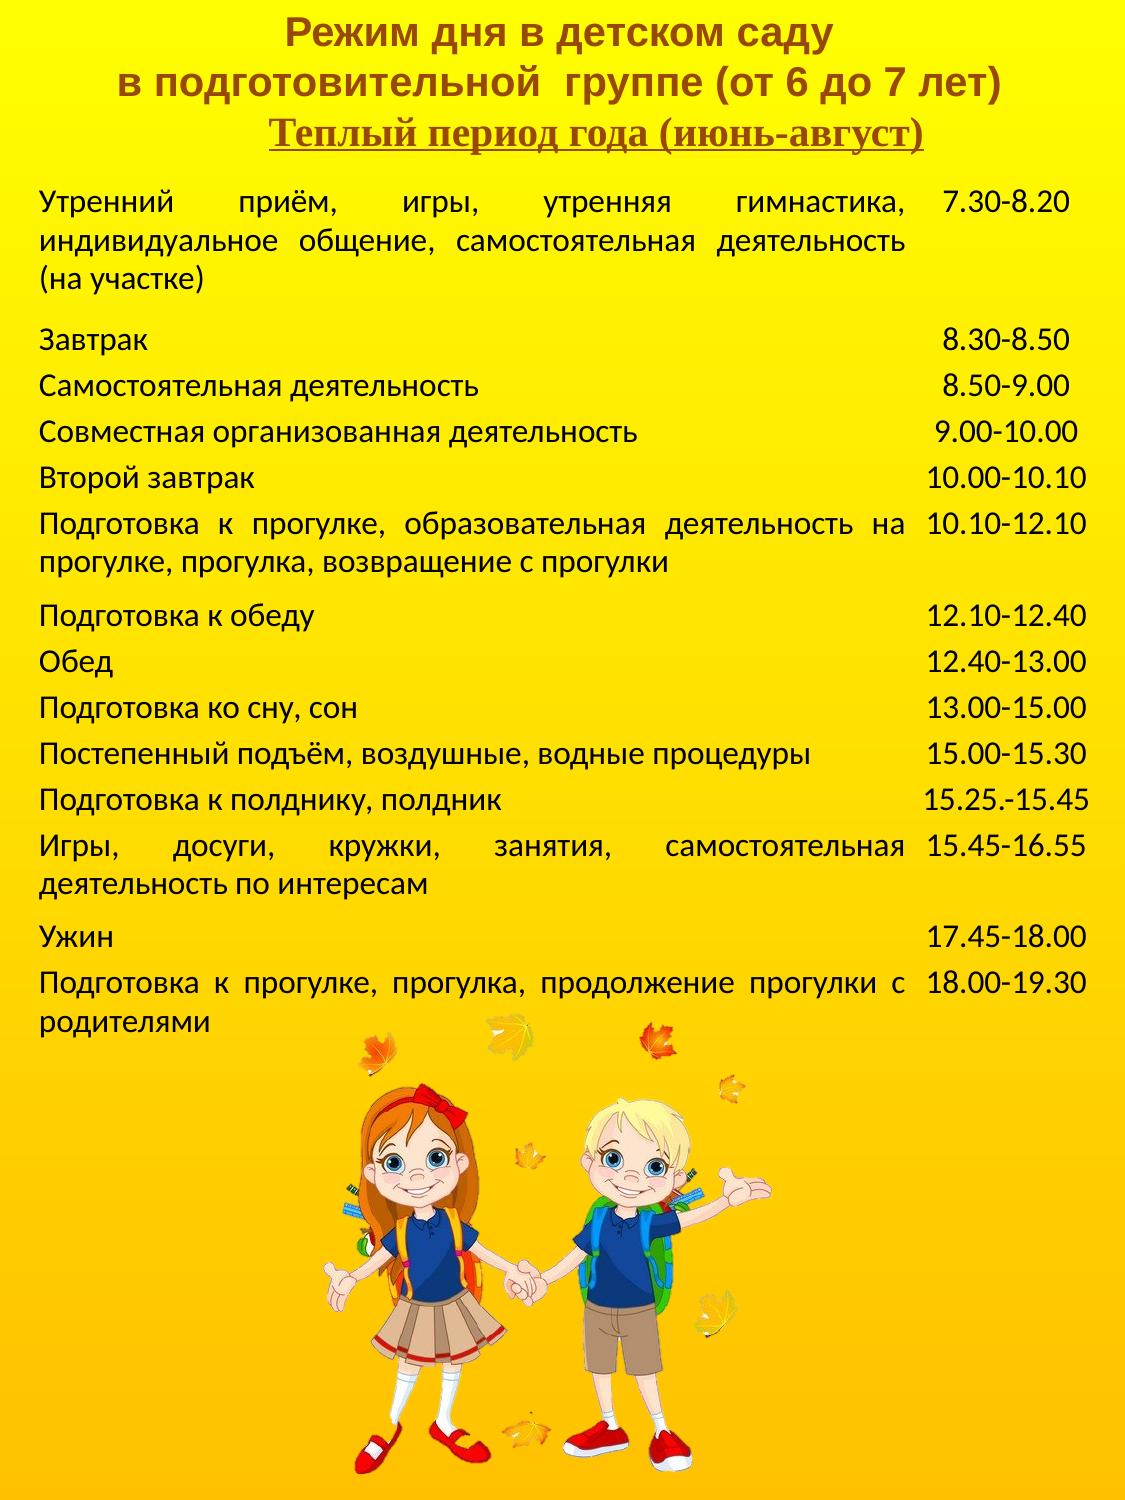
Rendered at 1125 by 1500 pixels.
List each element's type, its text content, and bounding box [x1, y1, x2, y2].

picture [290, 1000, 772, 1474]
table_cell Подготовка к прогулке, прогулка, продолжение прогулки с родителями [39, 964, 907, 1056]
table_cell Игры, досуги, кружки, занятия, самостоятельная деятельность по интересам [39, 826, 907, 918]
table_header Утренний приём, игры, утренняя гимнастика, индивидуальное общение, самостоятельная деятельность (на участке) [39, 183, 907, 321]
table_cell 15.00-15.30 [907, 734, 1106, 780]
table_cell 8.50-9.00 [907, 367, 1106, 413]
table_cell Совместная организованная деятельность [39, 413, 907, 459]
table_cell Завтрак [39, 321, 907, 367]
table_cell Постепенный подъём, воздушные, водные процедуры [39, 734, 907, 780]
table_cell 17.45-18.00 [907, 918, 1106, 964]
table_cell 12.40-13.00 [907, 642, 1106, 688]
table_cell Подготовка к обеду [39, 596, 907, 642]
table_cell Второй завтрак [39, 459, 907, 505]
table_cell 10.10-12.10 [907, 505, 1106, 596]
table_cell 12.10-12.40 [907, 596, 1106, 642]
table_header 7.30-8.20 [907, 183, 1106, 321]
table_cell Подготовка к полднику, полдник [39, 780, 907, 826]
table_cell 10.00-10.10 [907, 459, 1106, 505]
table_cell 15.45-16.55 [907, 826, 1106, 918]
table_cell 8.30-8.50 [907, 321, 1106, 367]
table_cell Подготовка к прогулке, образовательная деятельность на прогулке, прогулка, возвращение с прогулки [39, 505, 907, 596]
table_cell 9.00-10.00 [907, 413, 1106, 459]
table_cell 18.00-19.30 [907, 964, 1106, 1056]
table_cell Ужин [39, 918, 907, 964]
table_cell Обед [39, 642, 907, 688]
text_box Режим дня в детском саду в подготовительной группе (от 6 до 7 лет) Теплый период года (июнь-август) [0, 0, 1122, 213]
table_cell Самостоятельная деятельность [39, 367, 907, 413]
table_cell 13.00-15.00 [907, 688, 1106, 734]
table_cell Подготовка ко сну, сон [39, 688, 907, 734]
table_cell 15.25.-15.45 [907, 780, 1106, 826]
